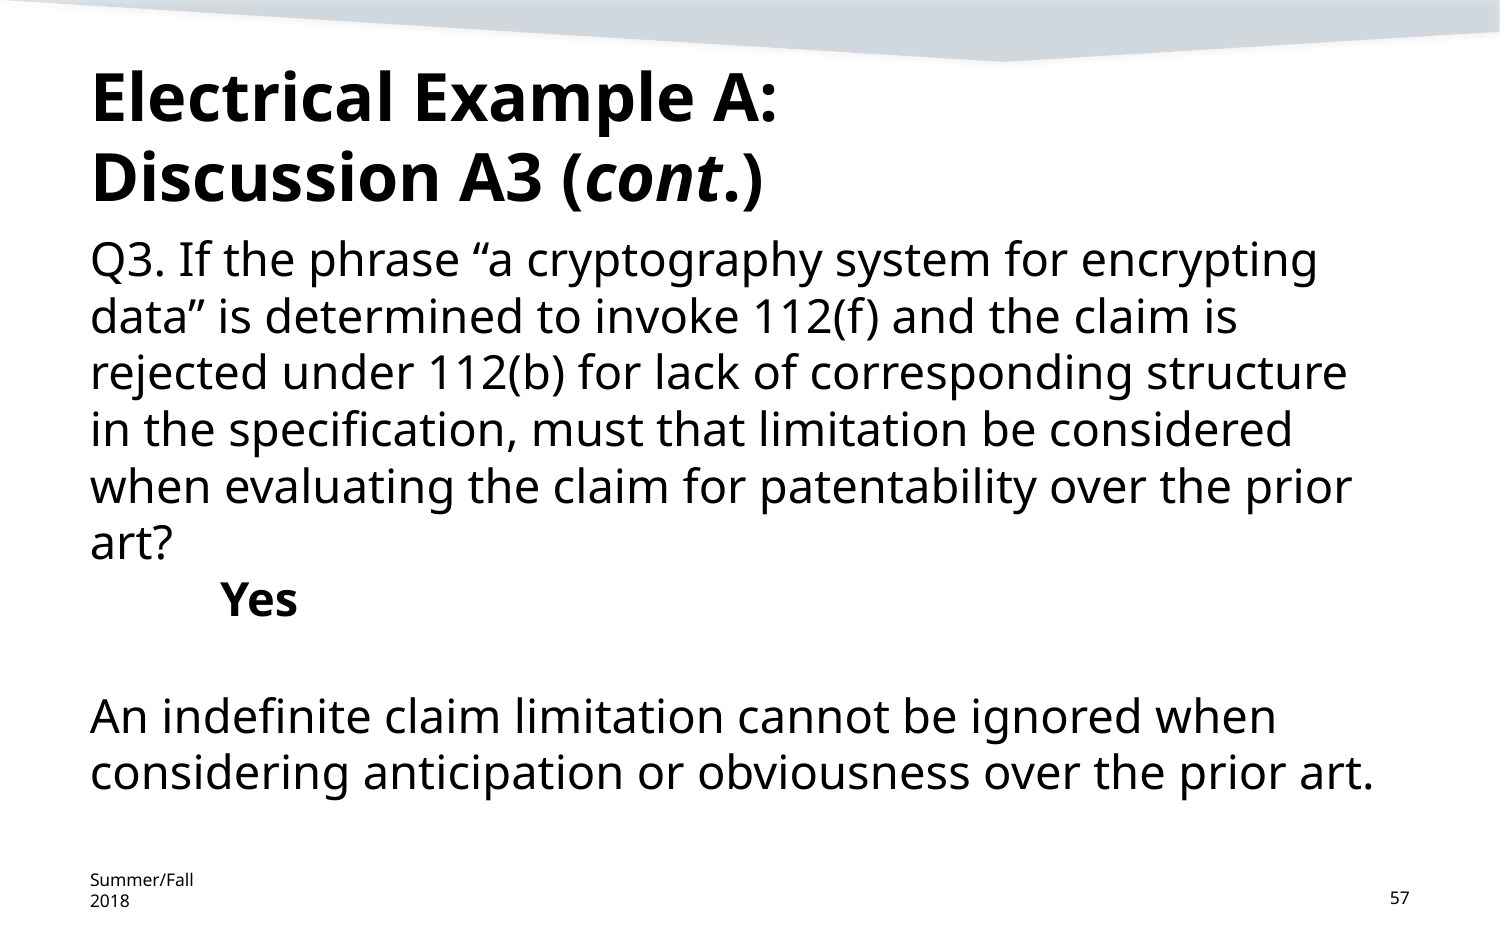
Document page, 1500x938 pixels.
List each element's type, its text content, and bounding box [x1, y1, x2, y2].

slide_number Summer/Fall 2018 [75, 868, 250, 919]
title Electrical Example A: Discussion A3 (cont.) [75, 62, 1425, 223]
text_box Q3. If the phrase “a cryptography system for encrypting data” is determined to invoke 112(f) and the claim is rejected under 112(b) for lack of corresponding structure in the specification, must that limitation be considered when evaluating the claim for patentability over the prior art? Yes An indefinite claim limitation cannot be ignored when considering anticipation or obviousness over the prior art. [74, 222, 1399, 869]
slide_number 57 [1250, 868, 1425, 919]
